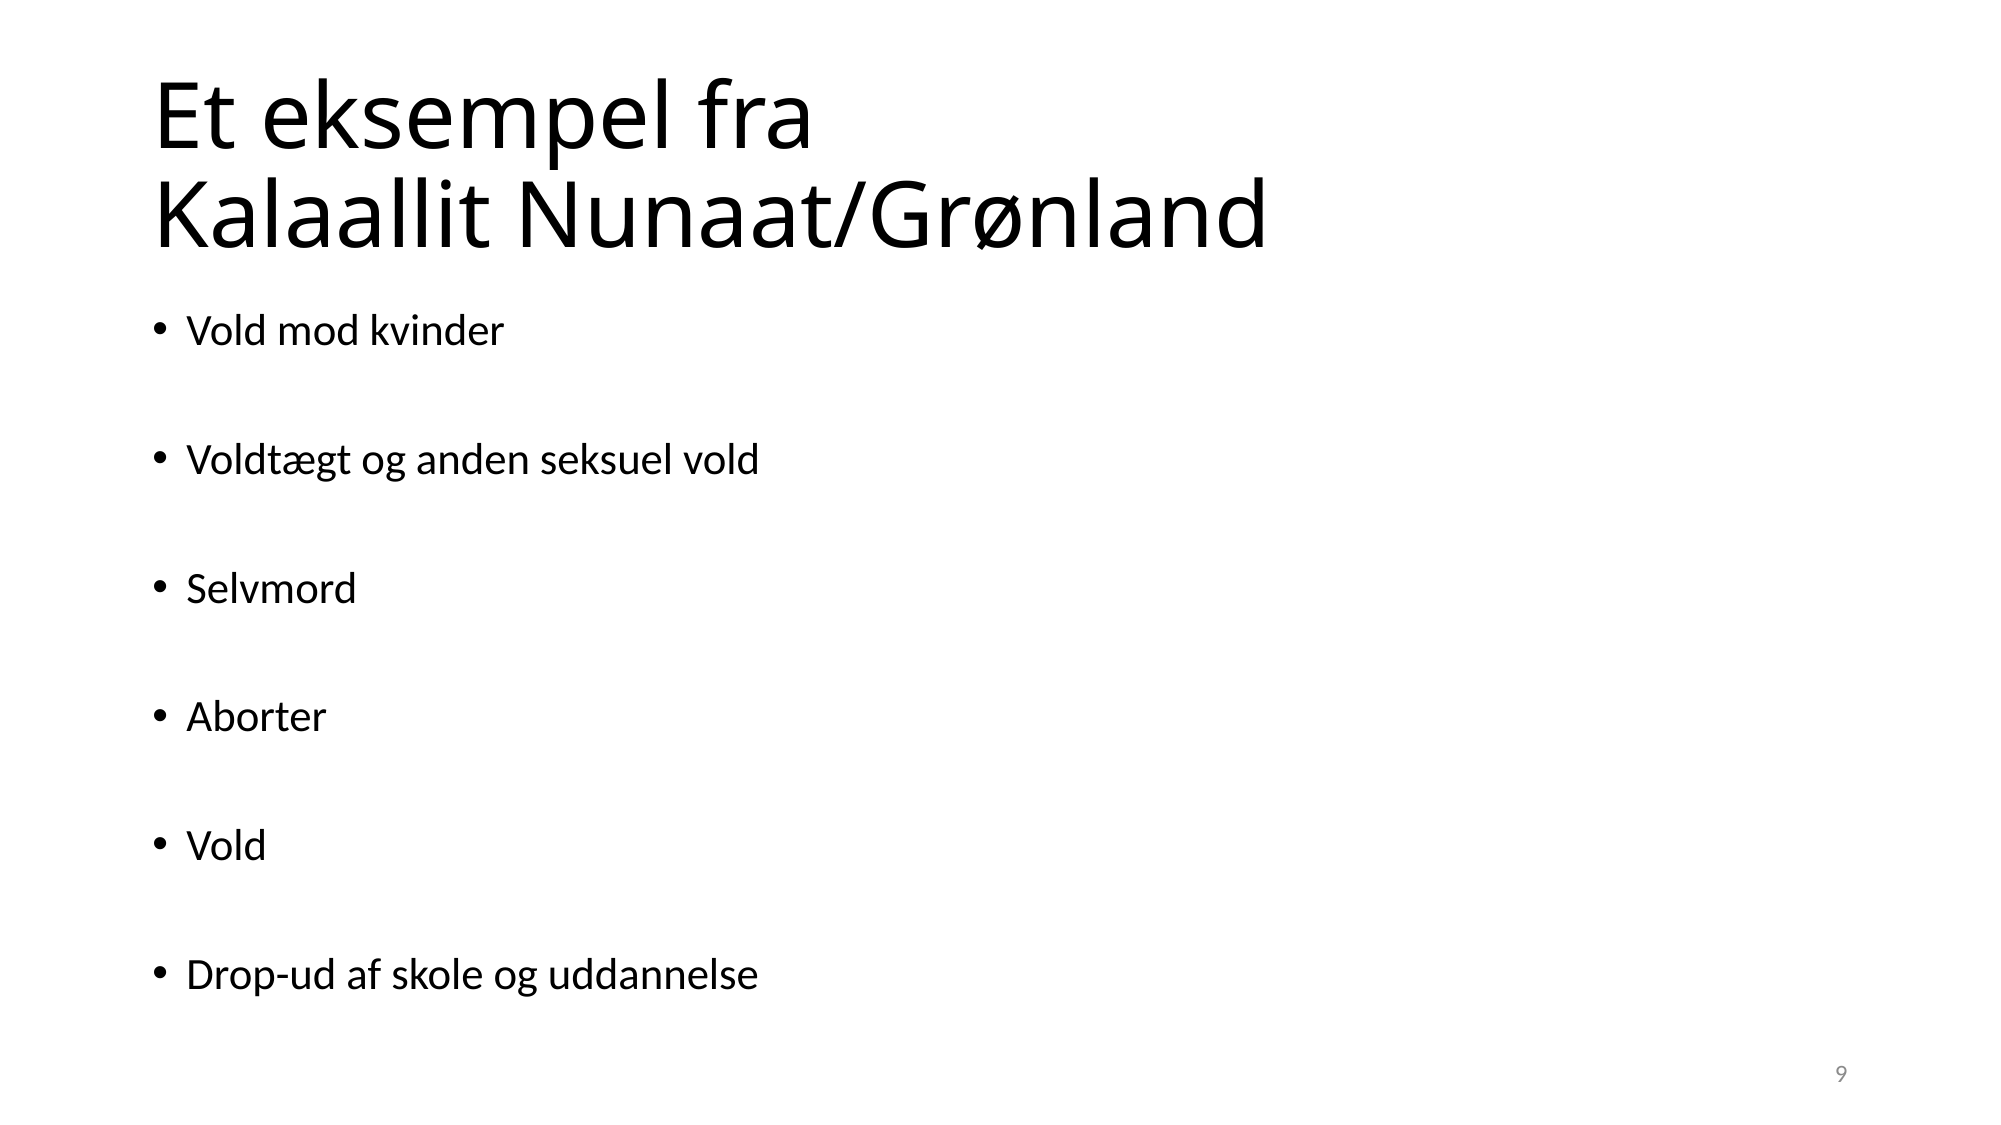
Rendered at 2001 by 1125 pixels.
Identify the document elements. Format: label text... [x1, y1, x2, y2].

list Vold mod kvinder Voldtægt og anden seksuel vold Selvmord Aborter Vold Drop-ud af skole og uddannelse [137, 299, 1863, 1014]
title Et eksempel fra Kalaallit Nunaat/Grønland [137, 59, 1863, 278]
slide_number 9 [1412, 1042, 1863, 1103]
